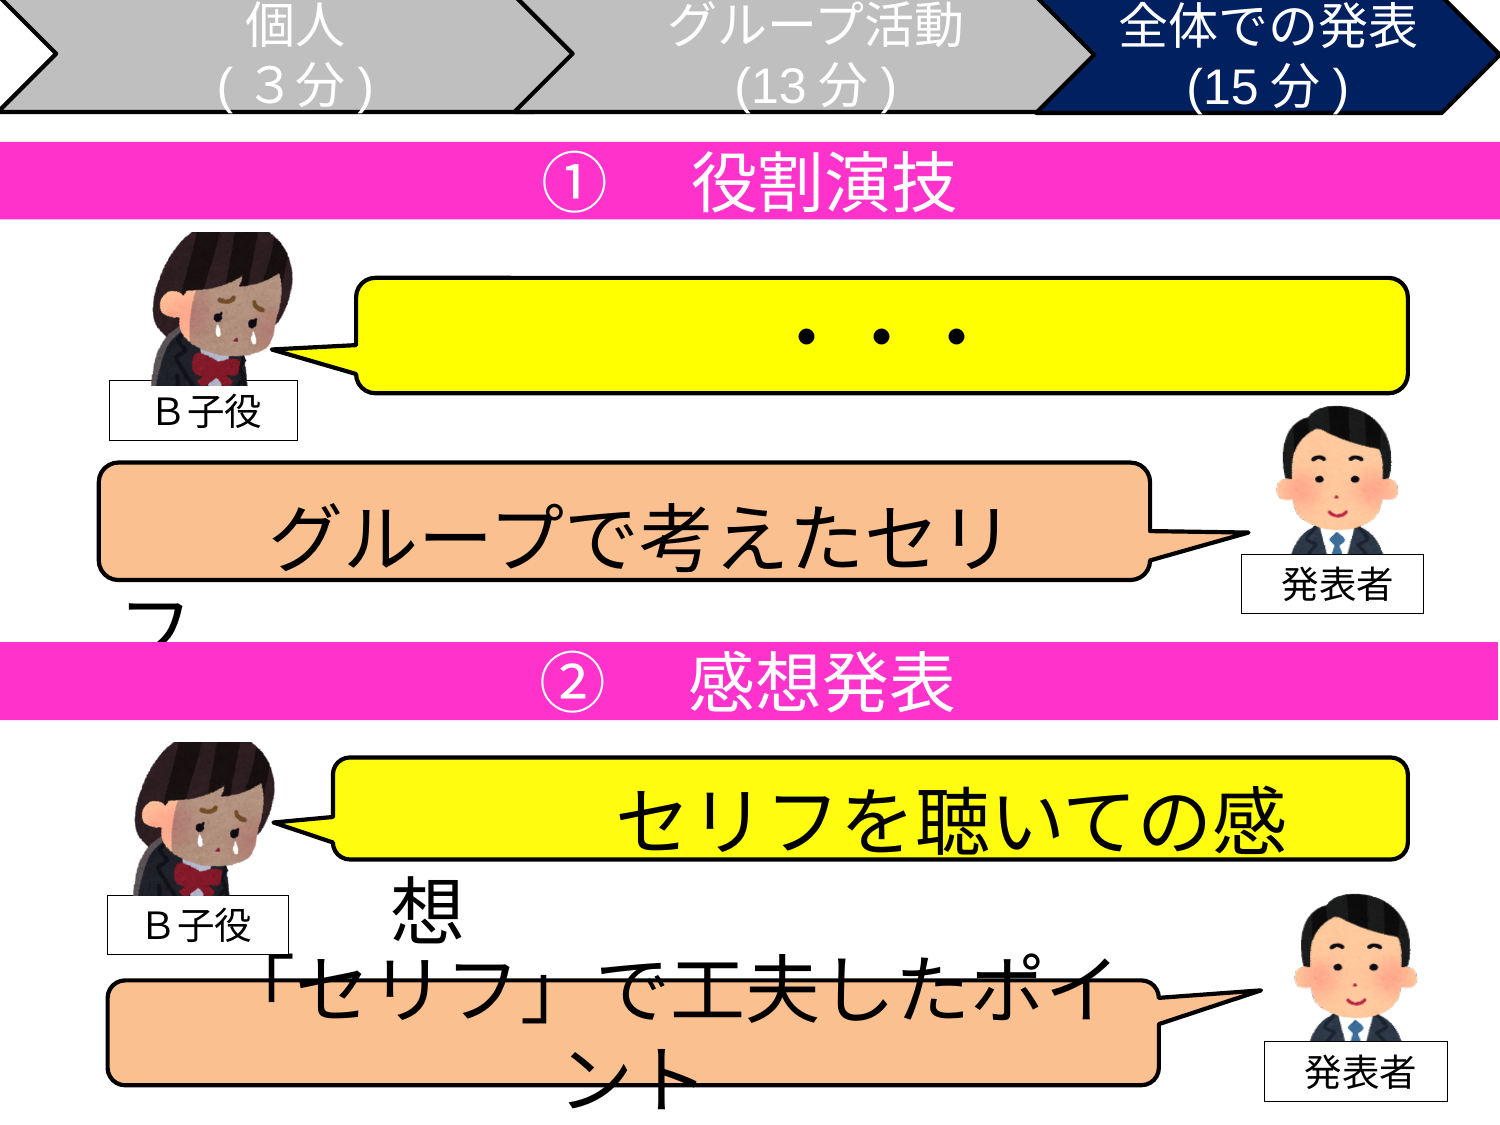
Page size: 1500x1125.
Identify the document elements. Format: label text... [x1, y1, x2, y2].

text_box Ｂ子役 [107, 904, 289, 955]
text_box [332, 755, 1410, 862]
picture [52, 232, 345, 387]
text_box Ｂ子役 [109, 395, 298, 441]
text_box グループで考えたセリフ [104, 484, 1085, 642]
text_box [96, 460, 1249, 583]
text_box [0, 0, 1500, 114]
text_box 「セリフ」で工夫したポイント [105, 978, 1264, 1088]
picture [1272, 889, 1439, 1095]
title ① 役割演技 [0, 141, 1500, 220]
text_box 発表者 [1241, 554, 1254, 614]
text_box ② 感想発表 [0, 642, 1498, 721]
text_box 発表者 [1439, 1041, 1448, 1102]
text_box ・・・ [349, 275, 1410, 396]
picture [1254, 401, 1421, 607]
text_box セリフを聴いての感想 [375, 766, 1356, 962]
picture [34, 741, 327, 896]
text_box 発表者 [1264, 1041, 1272, 1102]
